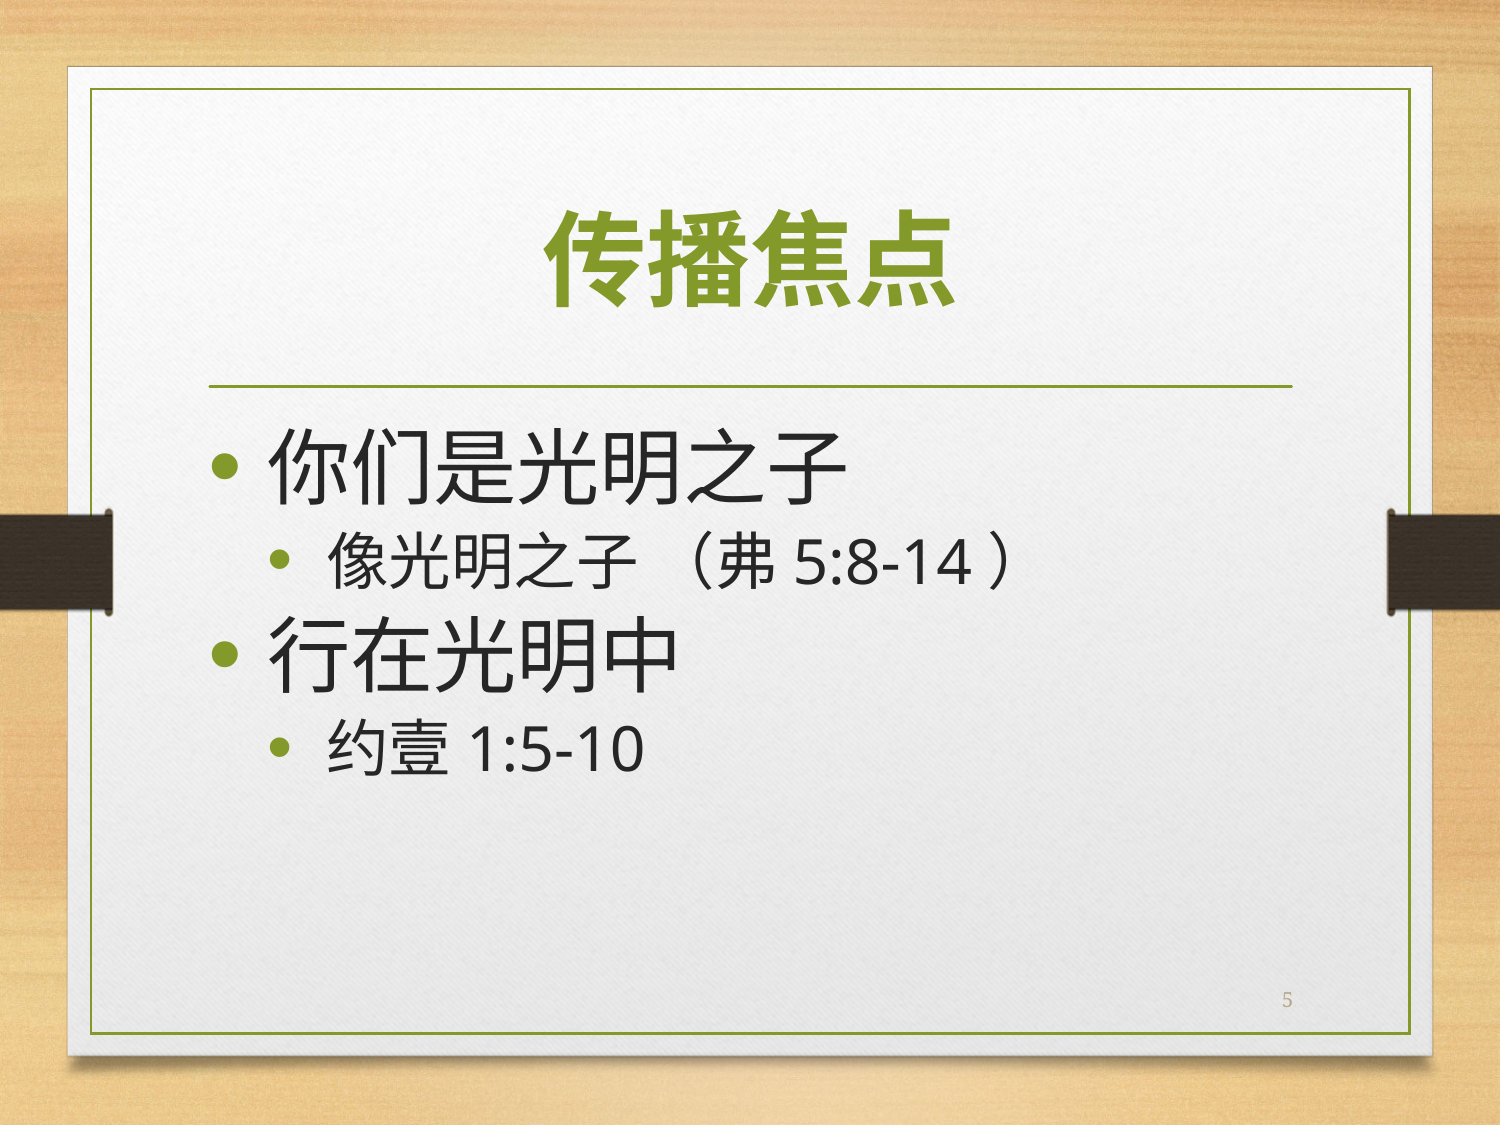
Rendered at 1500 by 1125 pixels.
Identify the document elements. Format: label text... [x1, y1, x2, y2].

slide_number 5 [1243, 977, 1309, 1024]
picture [0, 0, 1500, 1125]
list 你们是光明之子 像光明之子 （弗5:8-14） 行在光明中 约壹1:5-10 [193, 408, 1341, 974]
title 传播焦点 [193, 150, 1309, 365]
